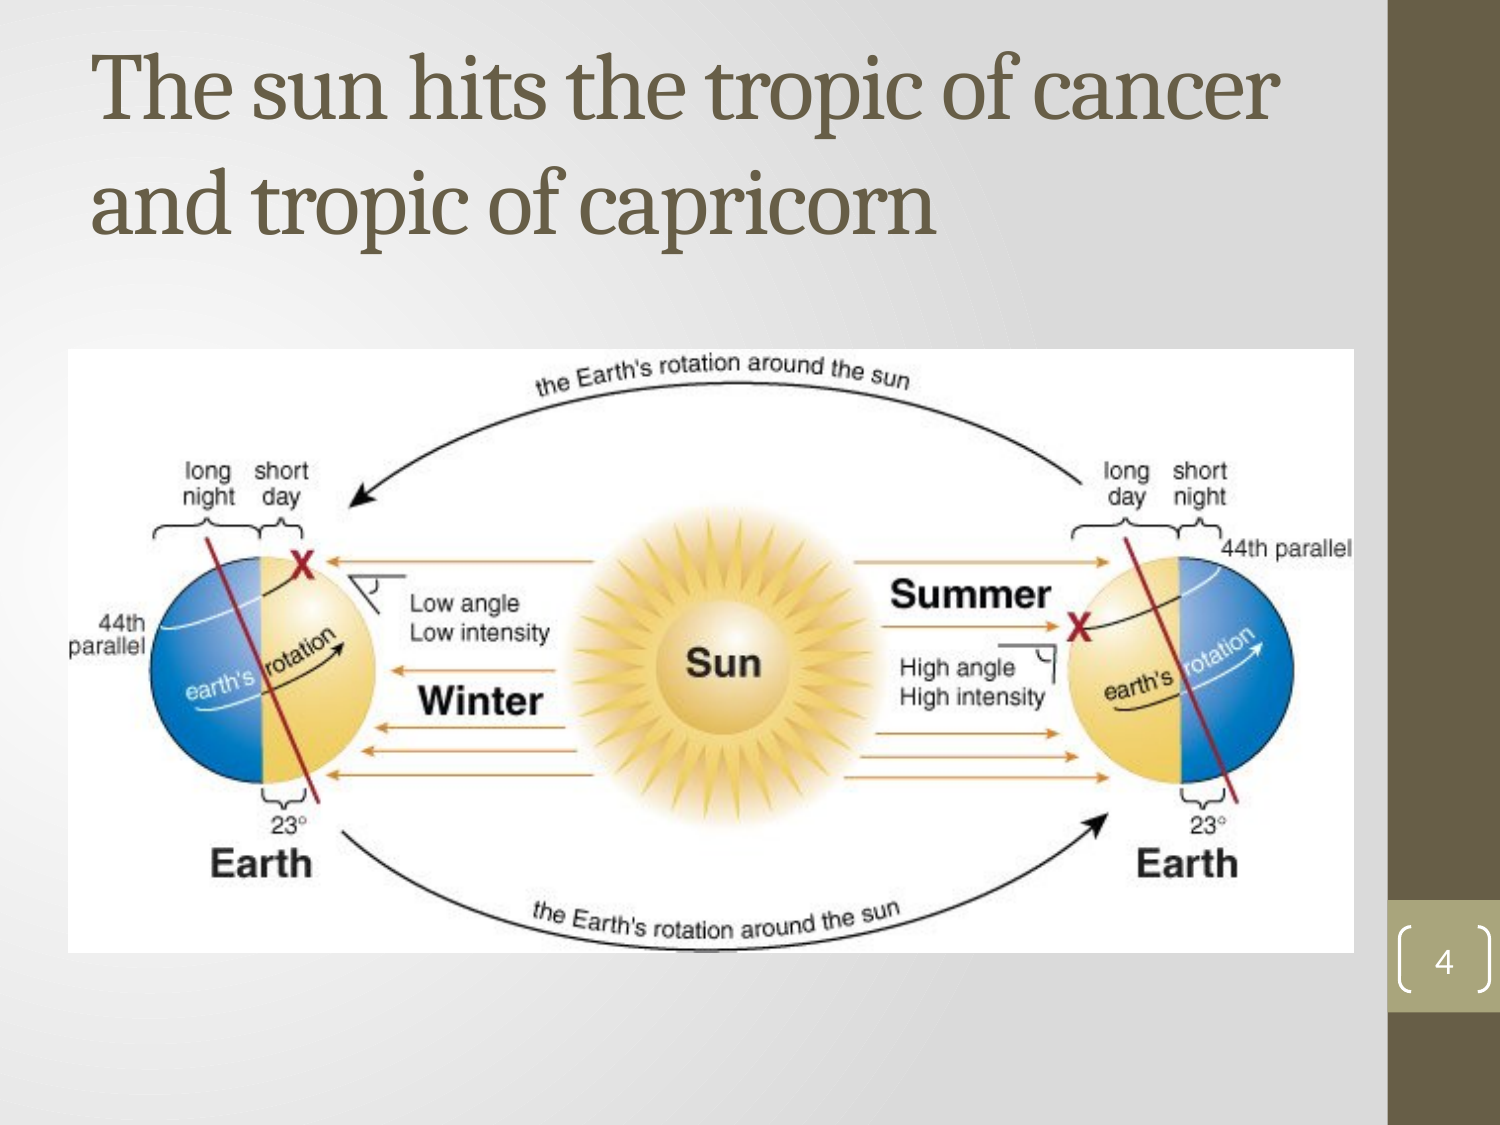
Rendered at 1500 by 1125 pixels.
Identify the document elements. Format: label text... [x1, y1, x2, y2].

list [67, 349, 1355, 953]
slide_number 4 [1397, 925, 1492, 994]
title The sun hits the tropic of cancer and tropic of capricorn [75, 45, 1325, 233]
